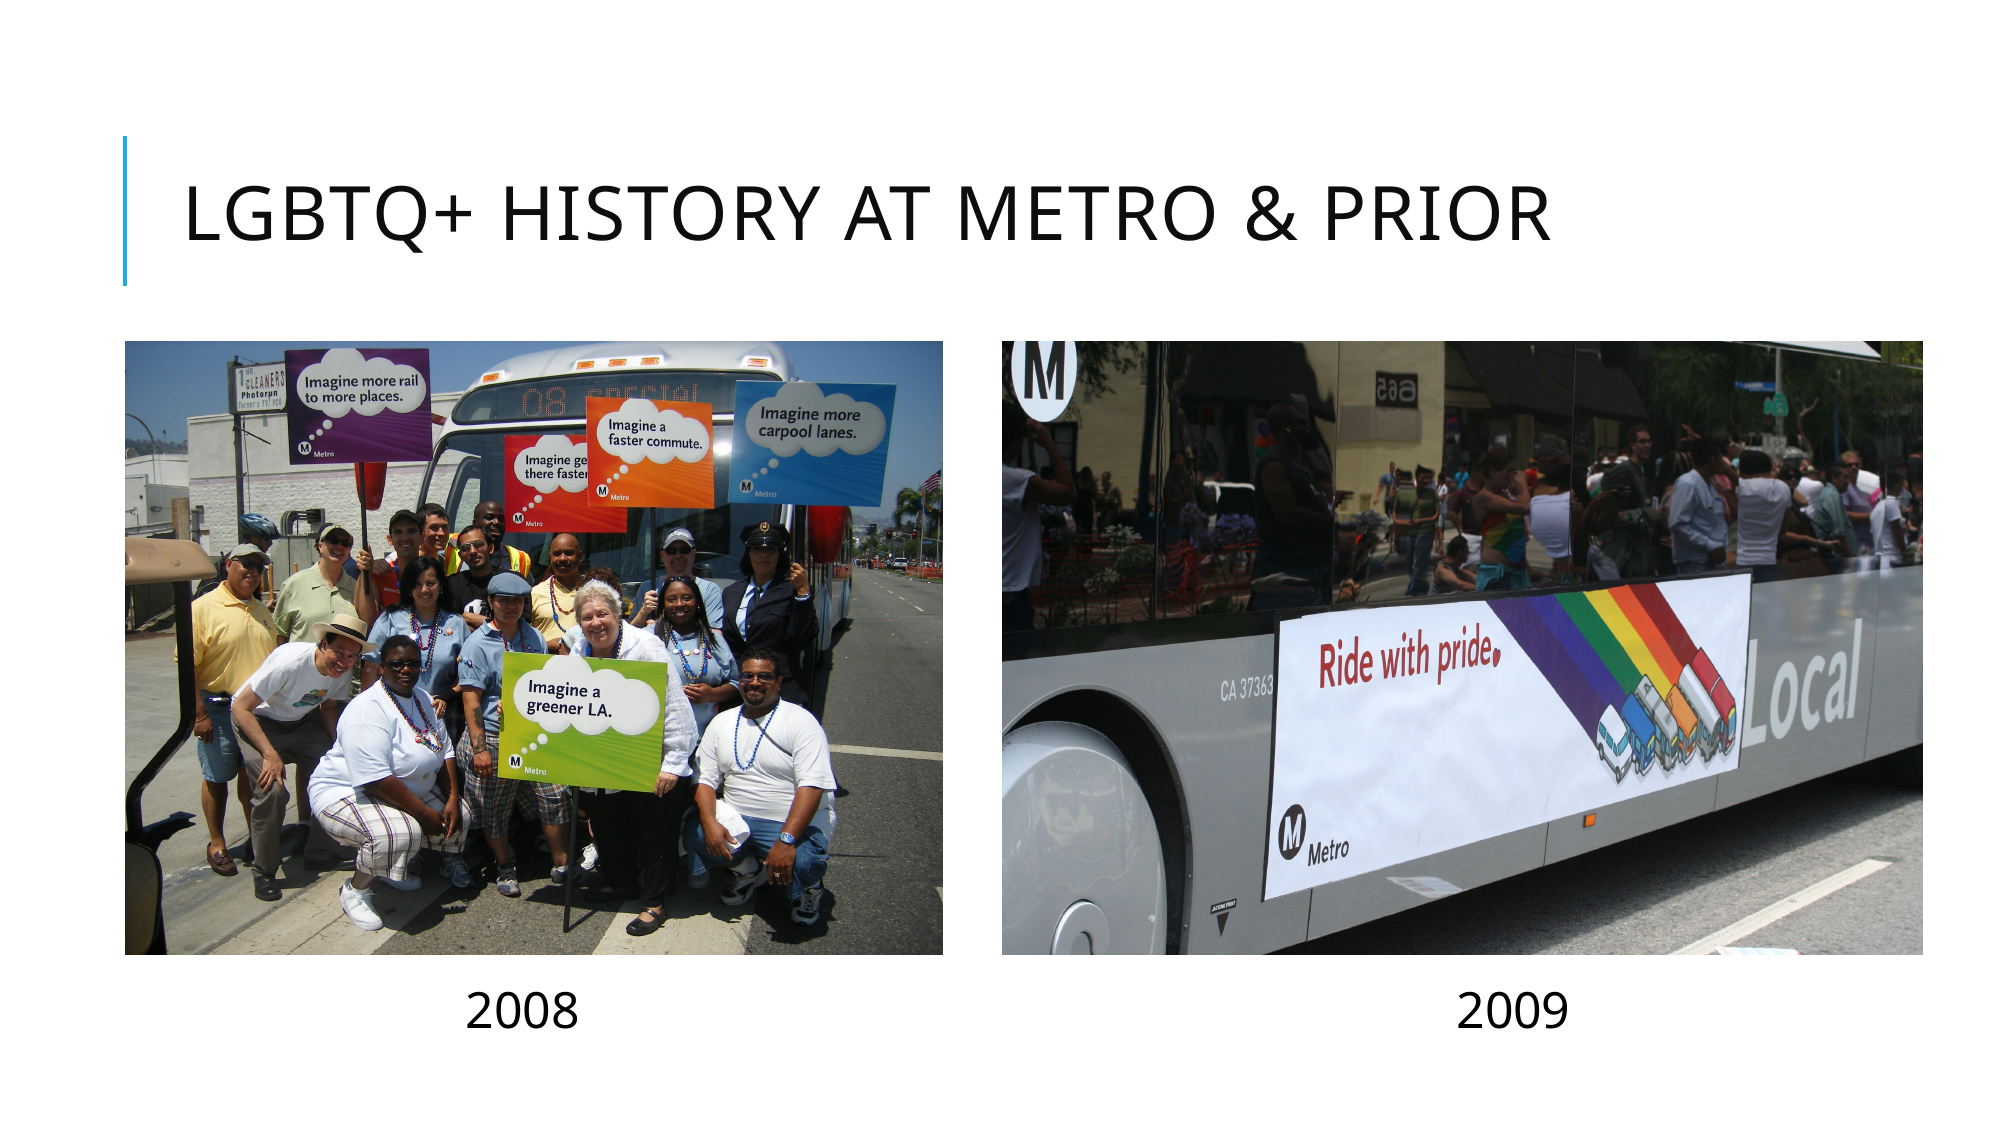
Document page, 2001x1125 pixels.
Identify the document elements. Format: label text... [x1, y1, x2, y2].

title LGBTQ+ History at Metro & prior [168, 96, 1763, 342]
picture [124, 341, 943, 956]
picture [1002, 341, 1923, 956]
text_box 2009 [1375, 970, 1652, 1046]
text_box 2008 [384, 970, 661, 1046]
